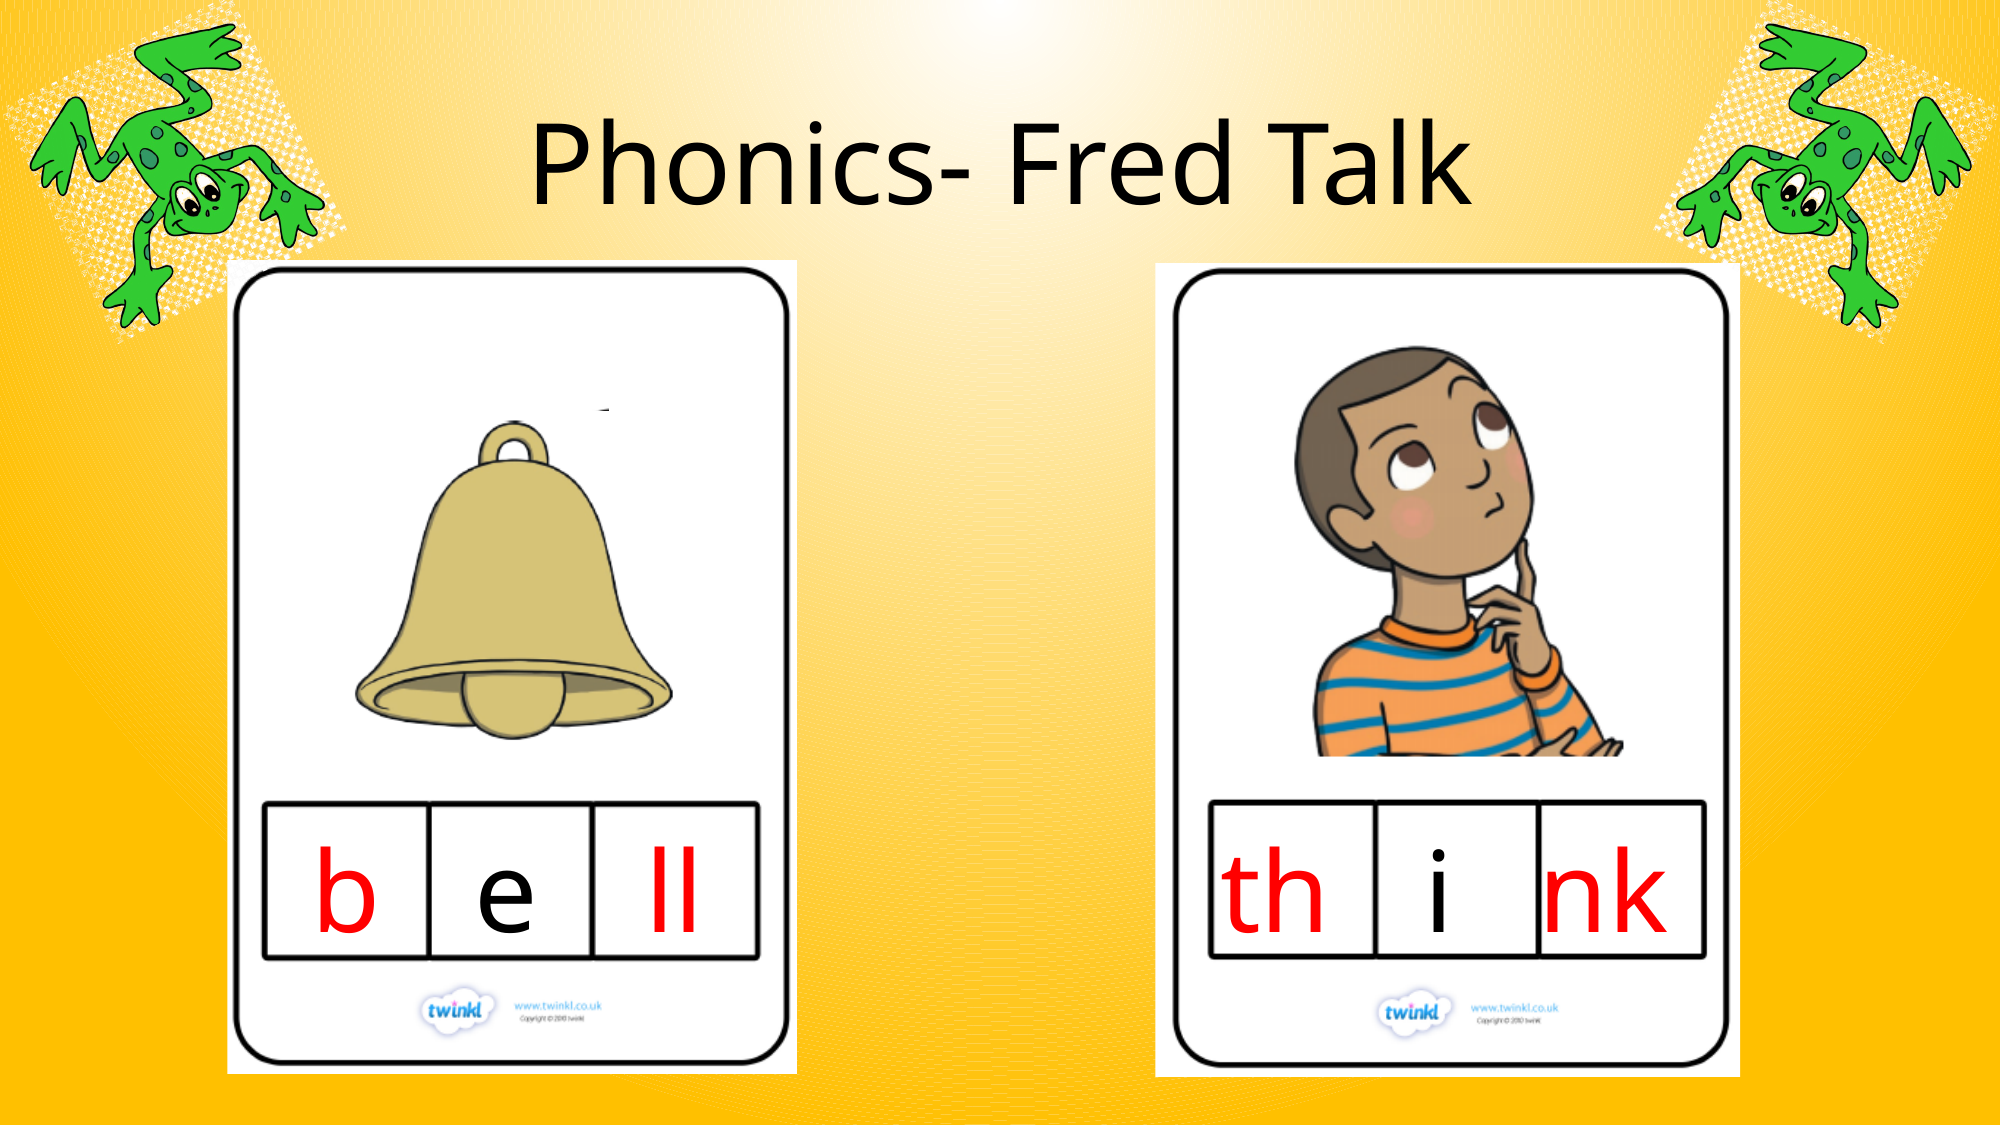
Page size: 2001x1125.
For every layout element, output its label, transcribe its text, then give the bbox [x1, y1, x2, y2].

picture [1698, 0, 2000, 343]
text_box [1155, 263, 1741, 1077]
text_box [227, 260, 797, 1074]
title Phonics- Fred Talk [302, 59, 1698, 278]
picture [352, 411, 674, 750]
picture [1, 0, 347, 343]
